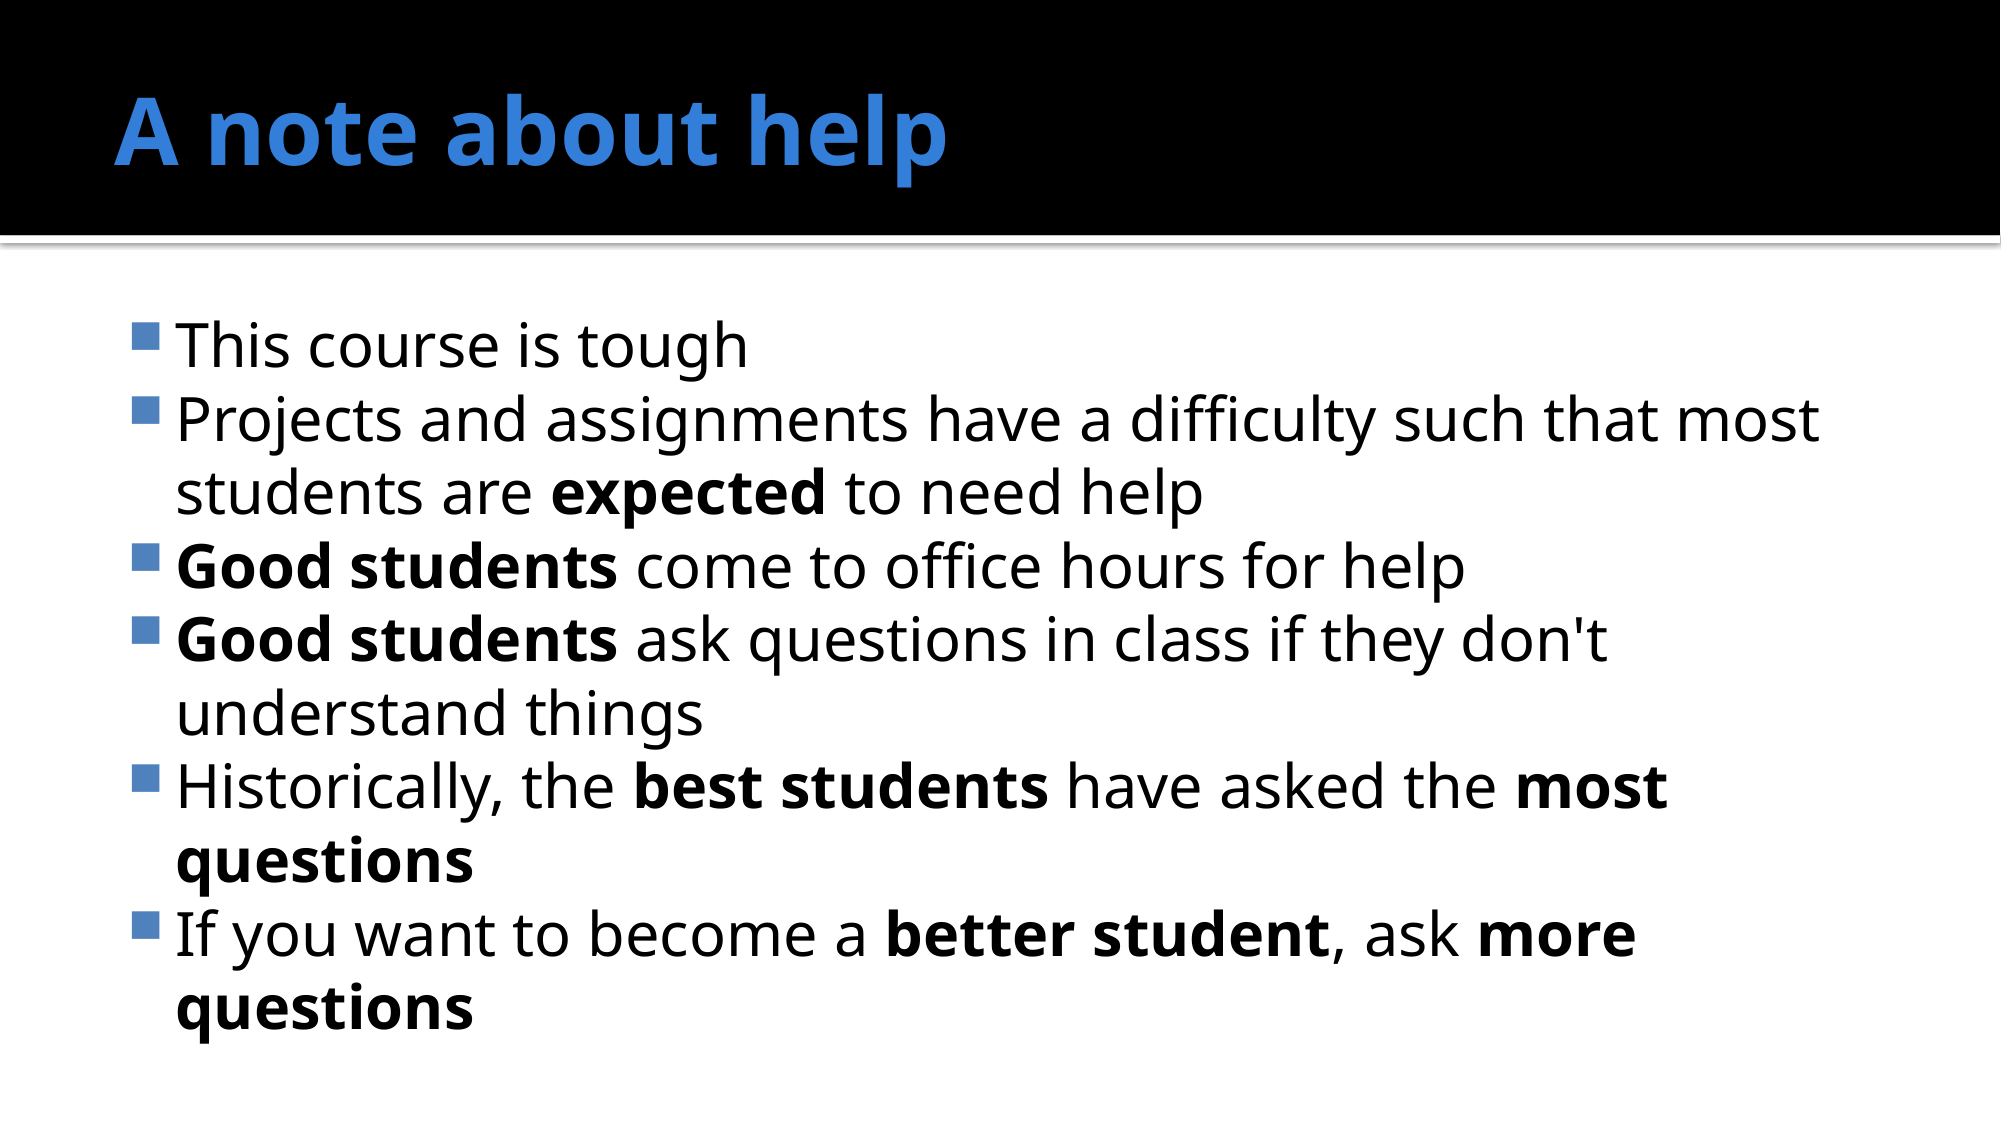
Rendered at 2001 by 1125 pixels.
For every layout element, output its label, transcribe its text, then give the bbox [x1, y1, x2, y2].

list This course is tough Projects and assignments have a difficulty such that most students are expected to need help Good students come to office hours for help Good students ask questions in class if they don't understand things Historically, the best students have asked the most questions If you want to become a better student, ask more questions [99, 291, 1900, 1050]
title A note about help [99, 25, 1900, 231]
